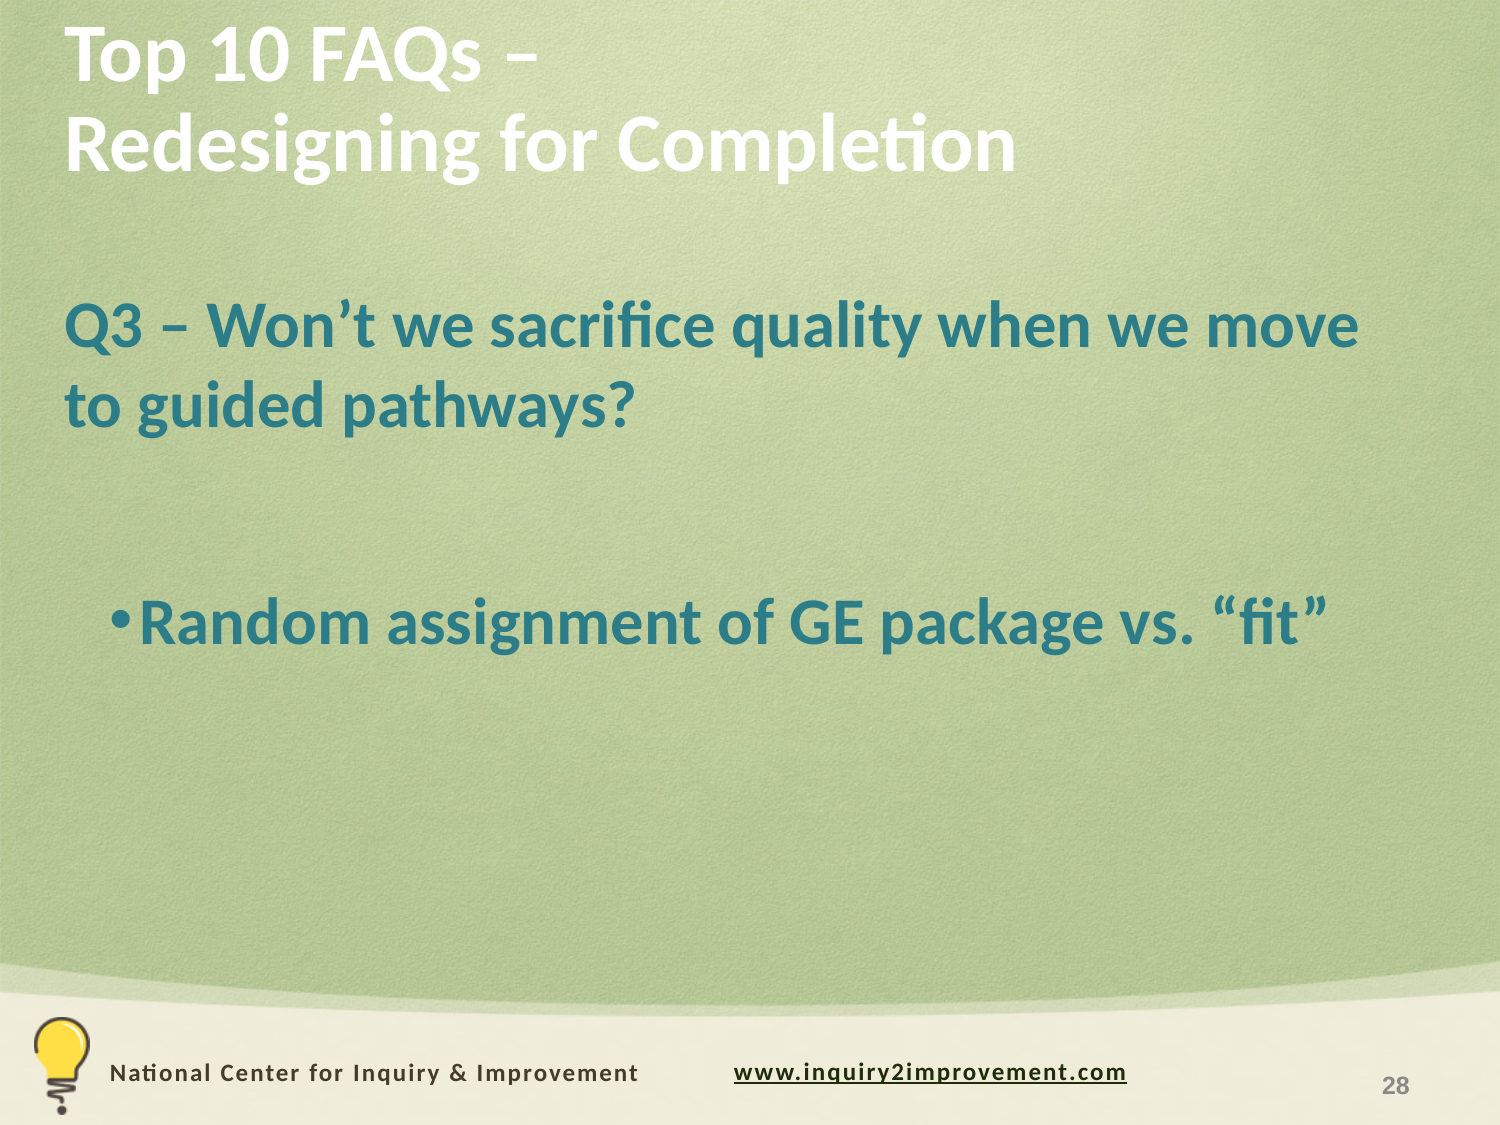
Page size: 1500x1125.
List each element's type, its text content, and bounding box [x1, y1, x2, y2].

title Top 10 FAQs – Redesigning for Completion [49, 15, 1443, 185]
list Q3 – Won’t we sacrifice quality when we move to guided pathways? Random assignment of GE package vs. “fit” [49, 273, 1425, 1059]
slide_number 28 [1312, 1046, 1425, 1107]
picture [0, 0, 1500, 1125]
